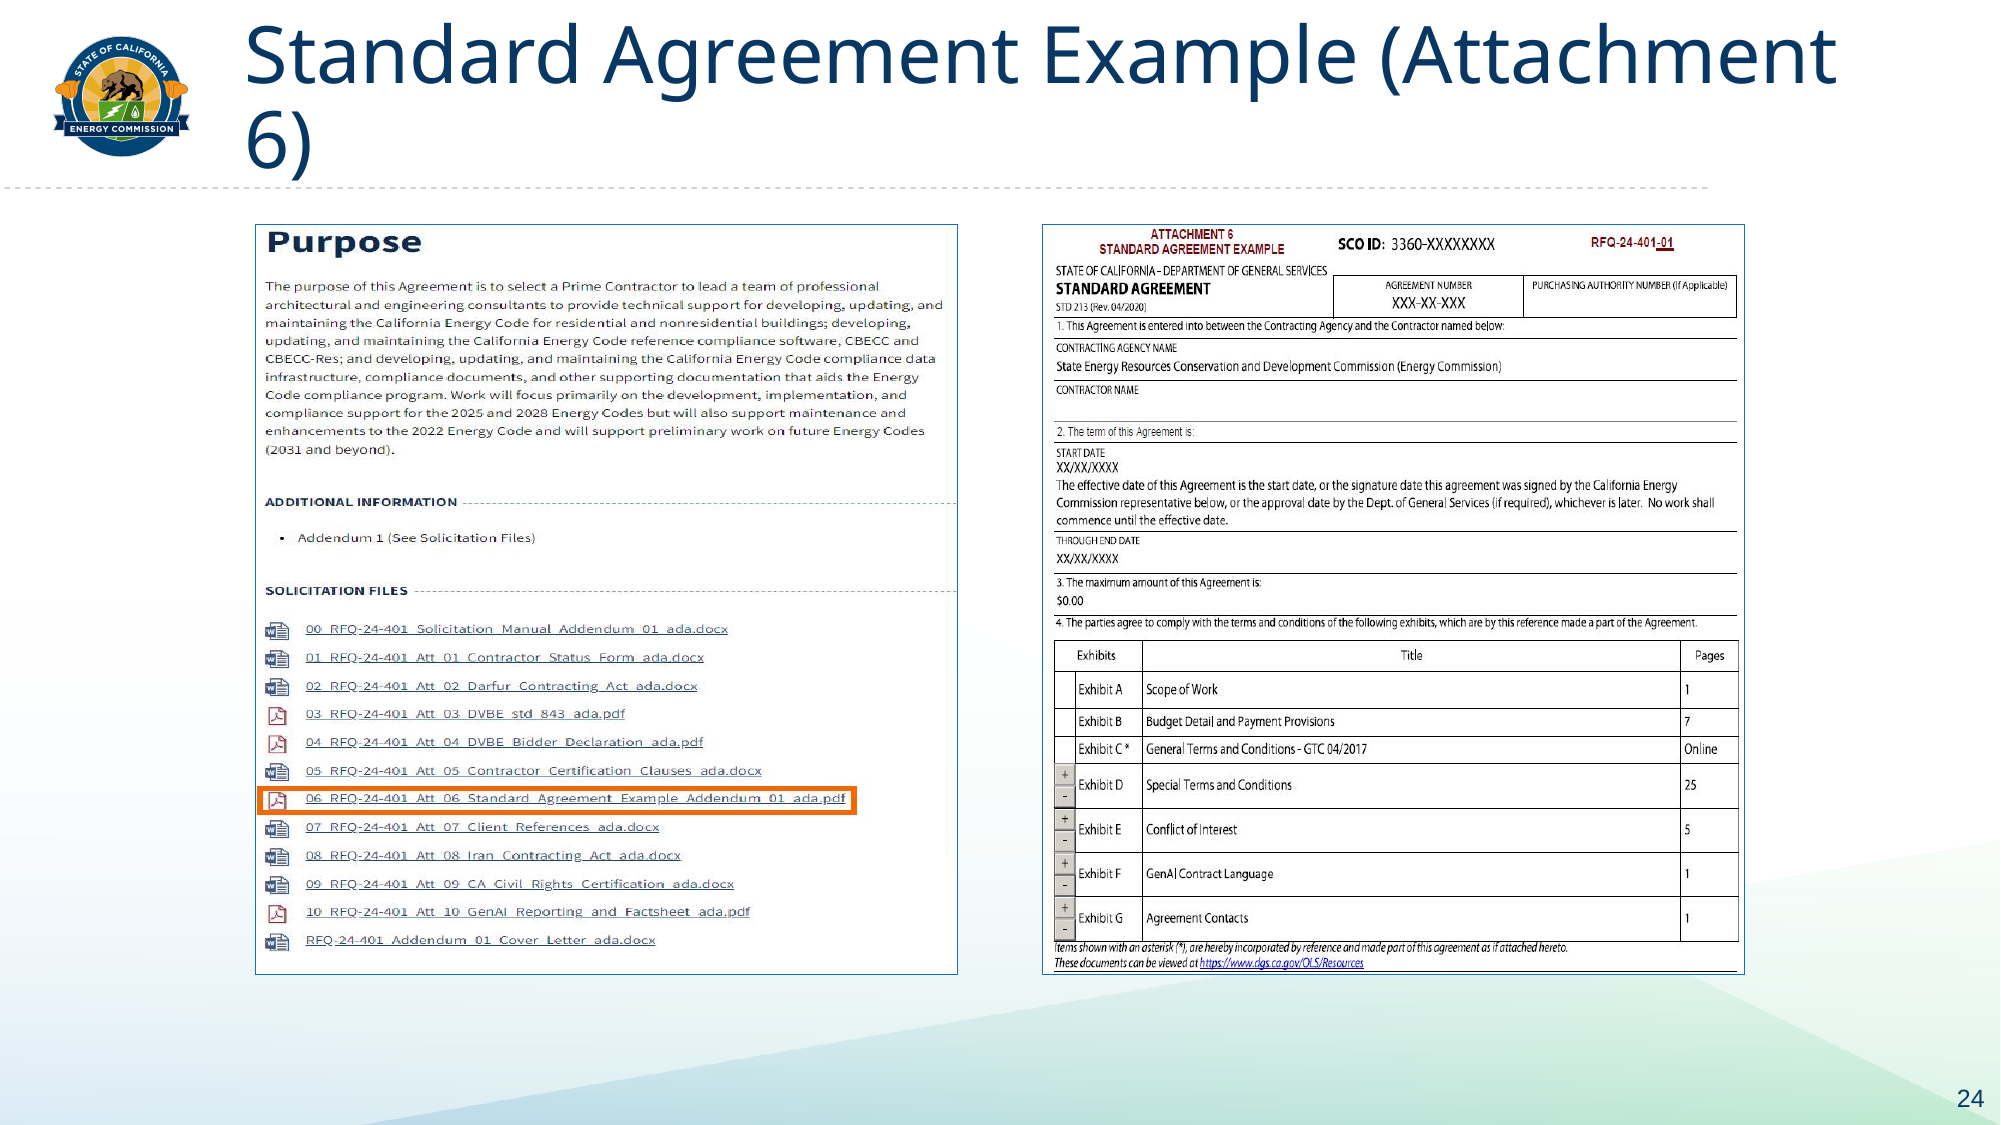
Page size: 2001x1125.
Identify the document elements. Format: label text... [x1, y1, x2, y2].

slide_number 24 [1703, 1068, 2000, 1125]
picture [0, 0, 2001, 1125]
title Standard Agreement Example (Attachment 6) [229, 15, 1863, 186]
